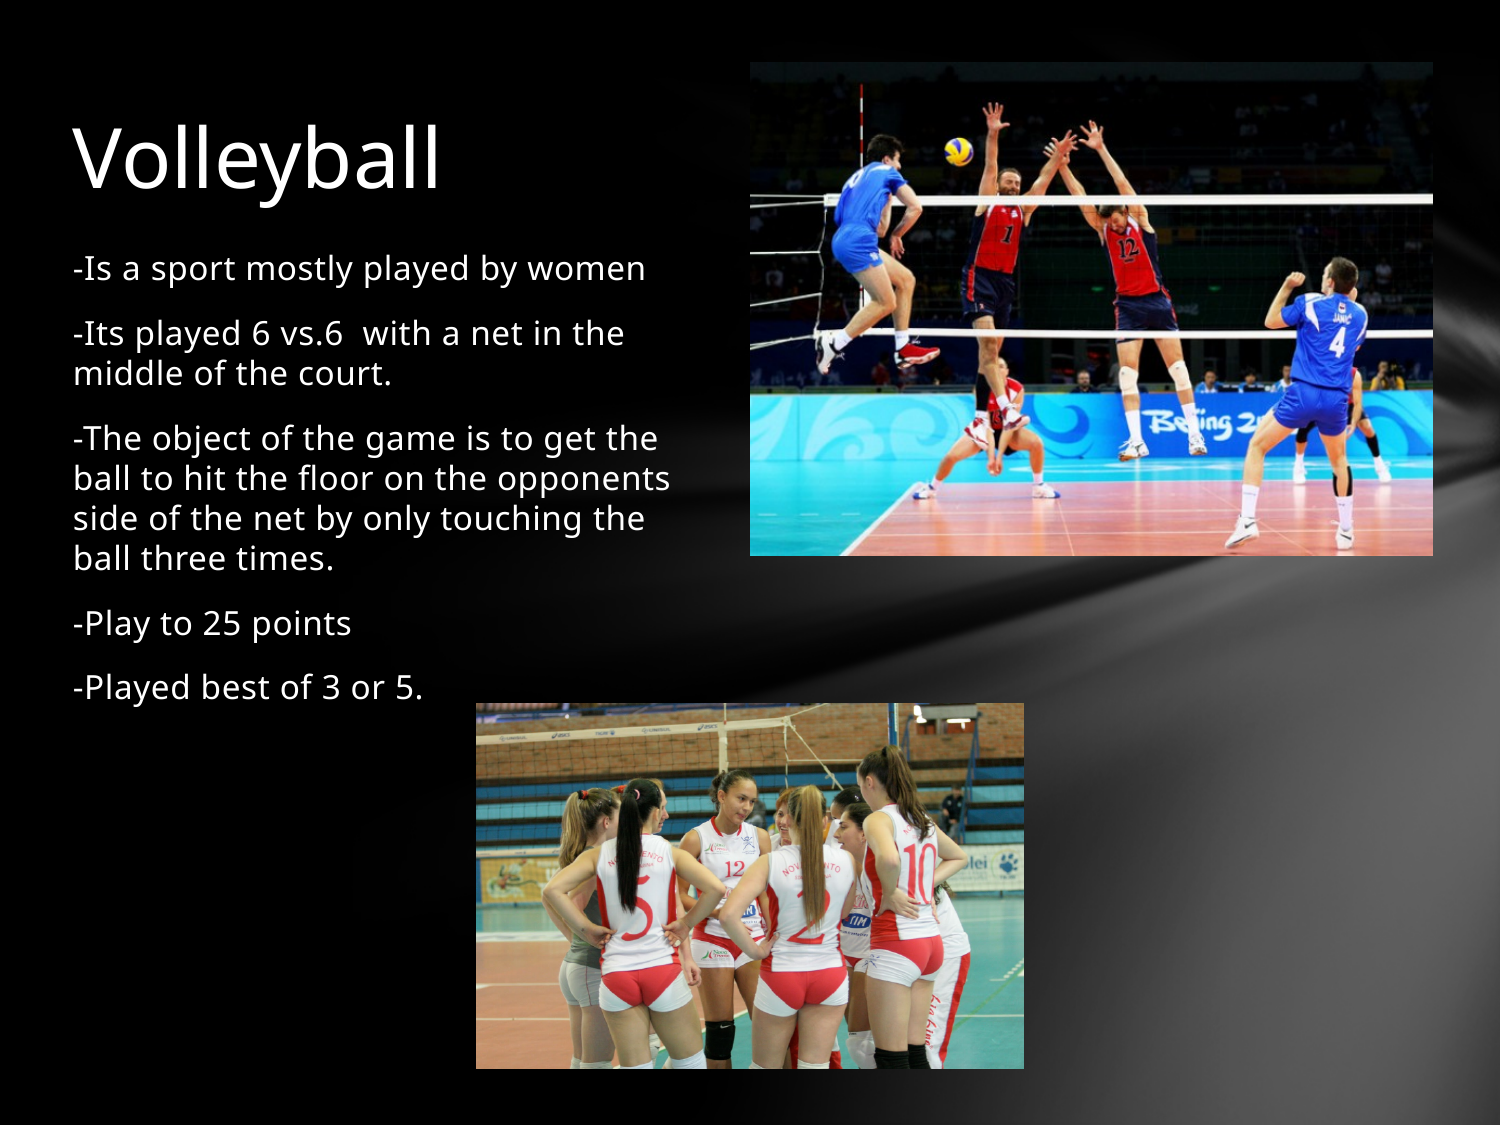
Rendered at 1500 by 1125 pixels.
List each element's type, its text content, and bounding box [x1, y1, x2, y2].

list -Is a sport mostly played by women -Its played 6 vs.6 with a net in the middle of the court. -The object of the game is to get the ball to hit the floor on the opponents side of the net by only touching the ball three times. -Play to 25 points -Played best of 3 or 5. [57, 239, 696, 944]
picture [476, 703, 1024, 1069]
picture [749, 62, 1433, 556]
title Volleyball [57, 37, 1318, 213]
